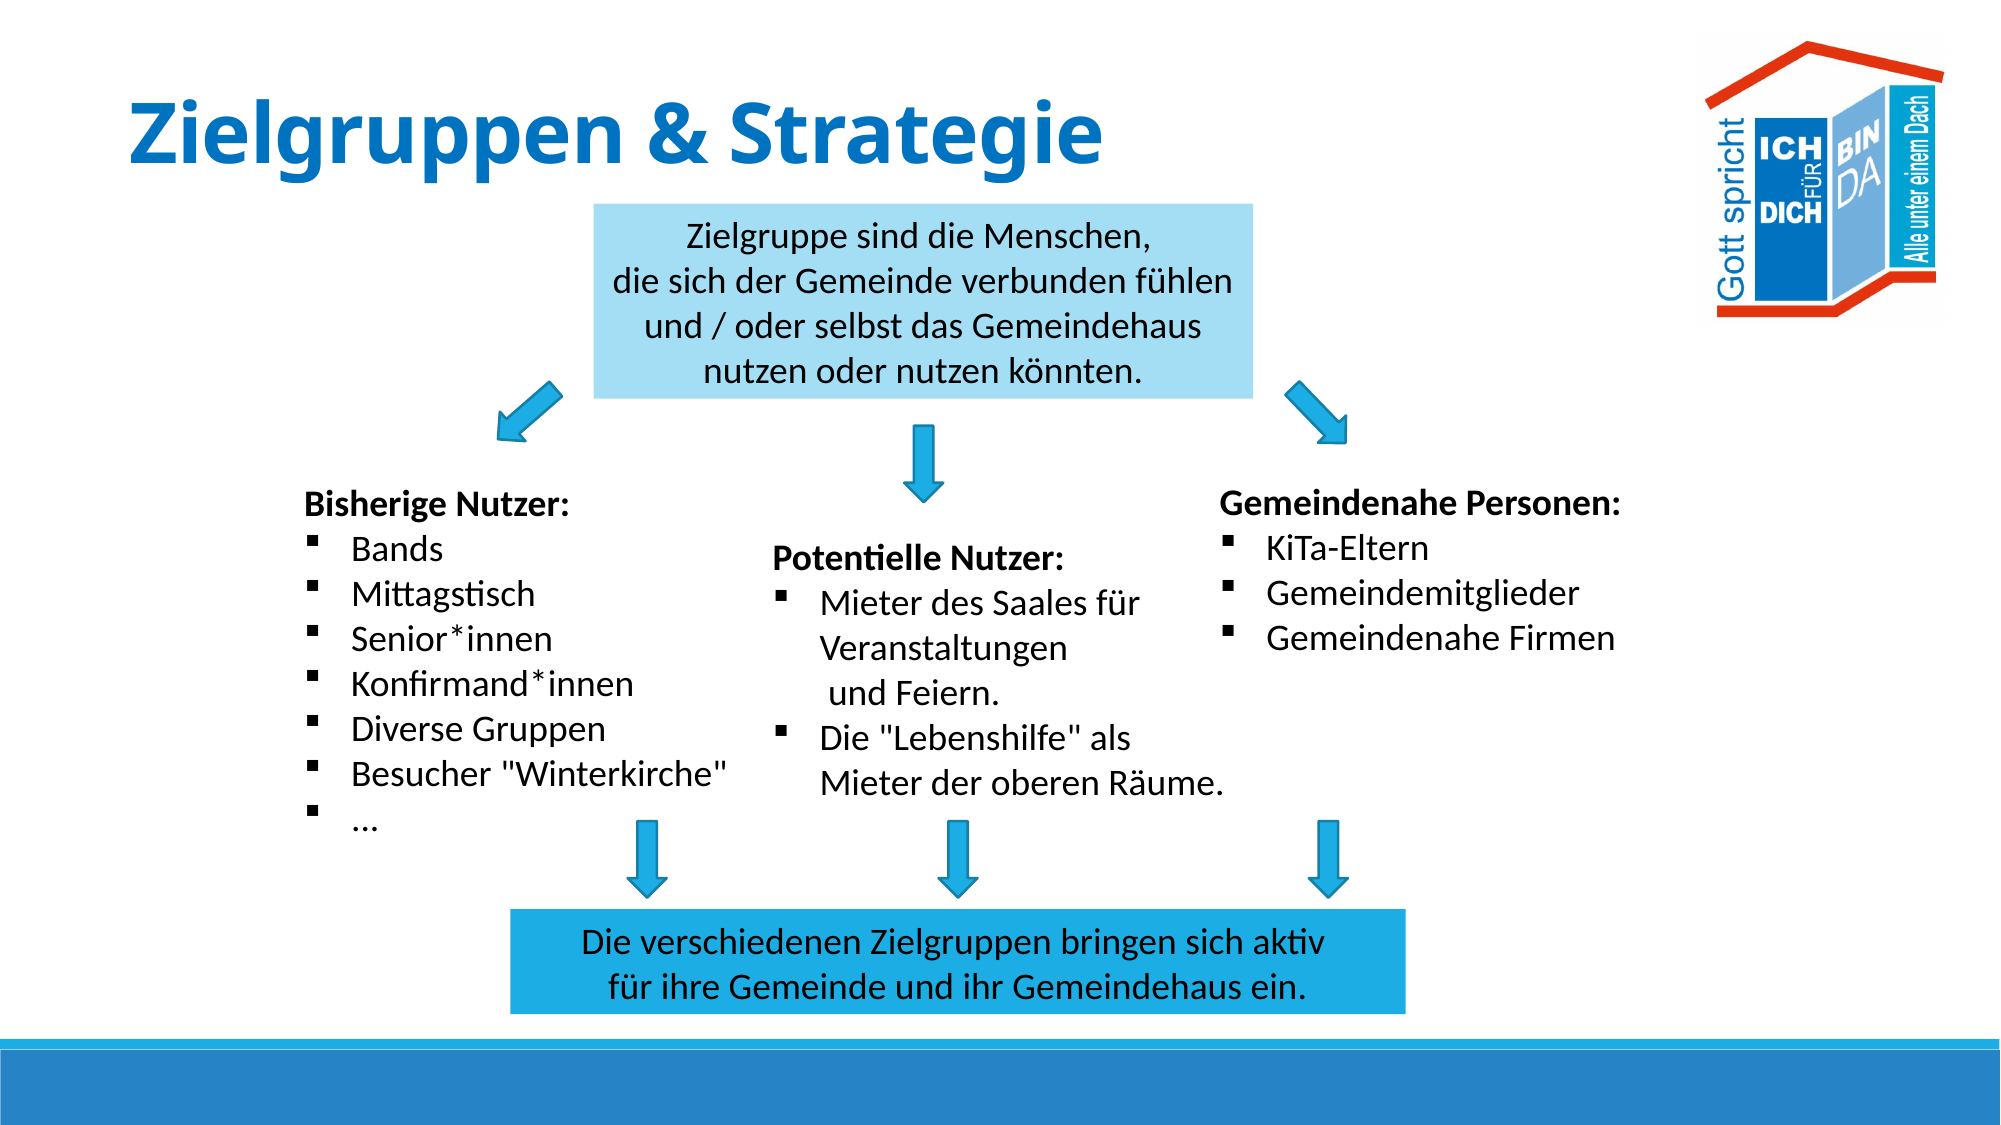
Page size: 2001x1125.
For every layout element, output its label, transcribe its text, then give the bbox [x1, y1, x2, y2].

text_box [288, 394, 765, 942]
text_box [1204, 376, 1638, 730]
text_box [627, 820, 1349, 899]
text_box Zielgruppe sind die Menschen, die sich der Gemeinde verbunden fühlen und / oder selbst das Gemeindehaus nutzen oder nutzen könnten. [593, 203, 1254, 399]
title Zielgruppen & Strategie [114, 28, 1180, 188]
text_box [757, 425, 1254, 817]
text_box Die verschiedenen Zielgruppen bringen sich aktiv für ihre Gemeinde und ihr Gemeindehaus ein. [510, 909, 1406, 1015]
picture [1693, 31, 1951, 330]
